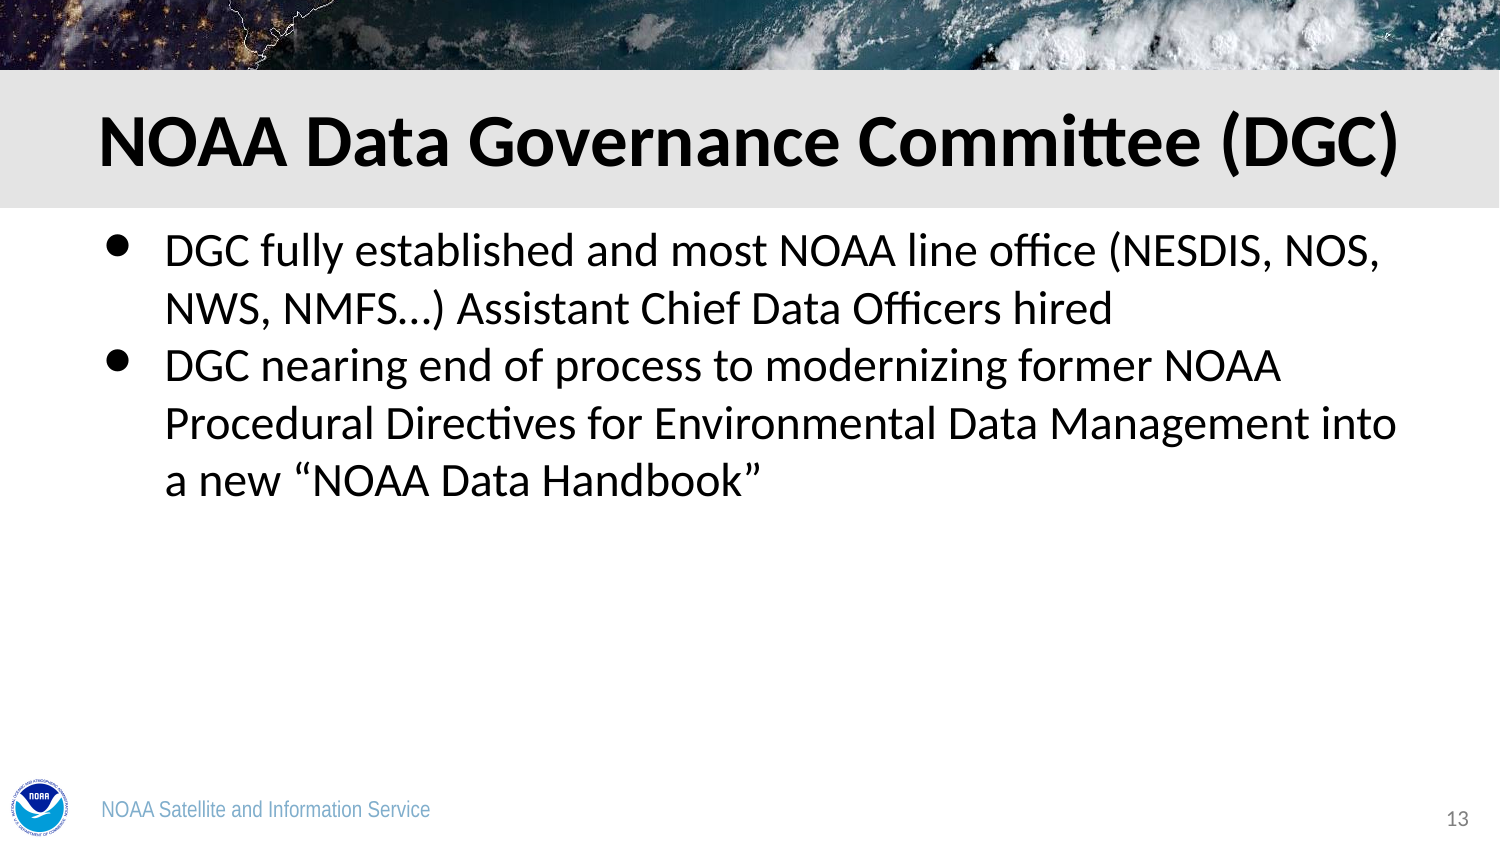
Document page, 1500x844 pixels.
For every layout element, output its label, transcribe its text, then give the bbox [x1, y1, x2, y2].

picture [0, 0, 1500, 70]
text_box NOAA Data Governance Committee (DGC) [0, 70, 1500, 213]
picture [7, 775, 72, 840]
text_box DGC fully established and most NOAA line office (NESDIS, NOS, NWS, NMFS…) Assistant Chief Data Officers hired DGC nearing end of process to modernizing former NOAA Procedural Directives for Environmental Data Management into a new “NOAA Data Handbook” [74, 203, 1426, 748]
